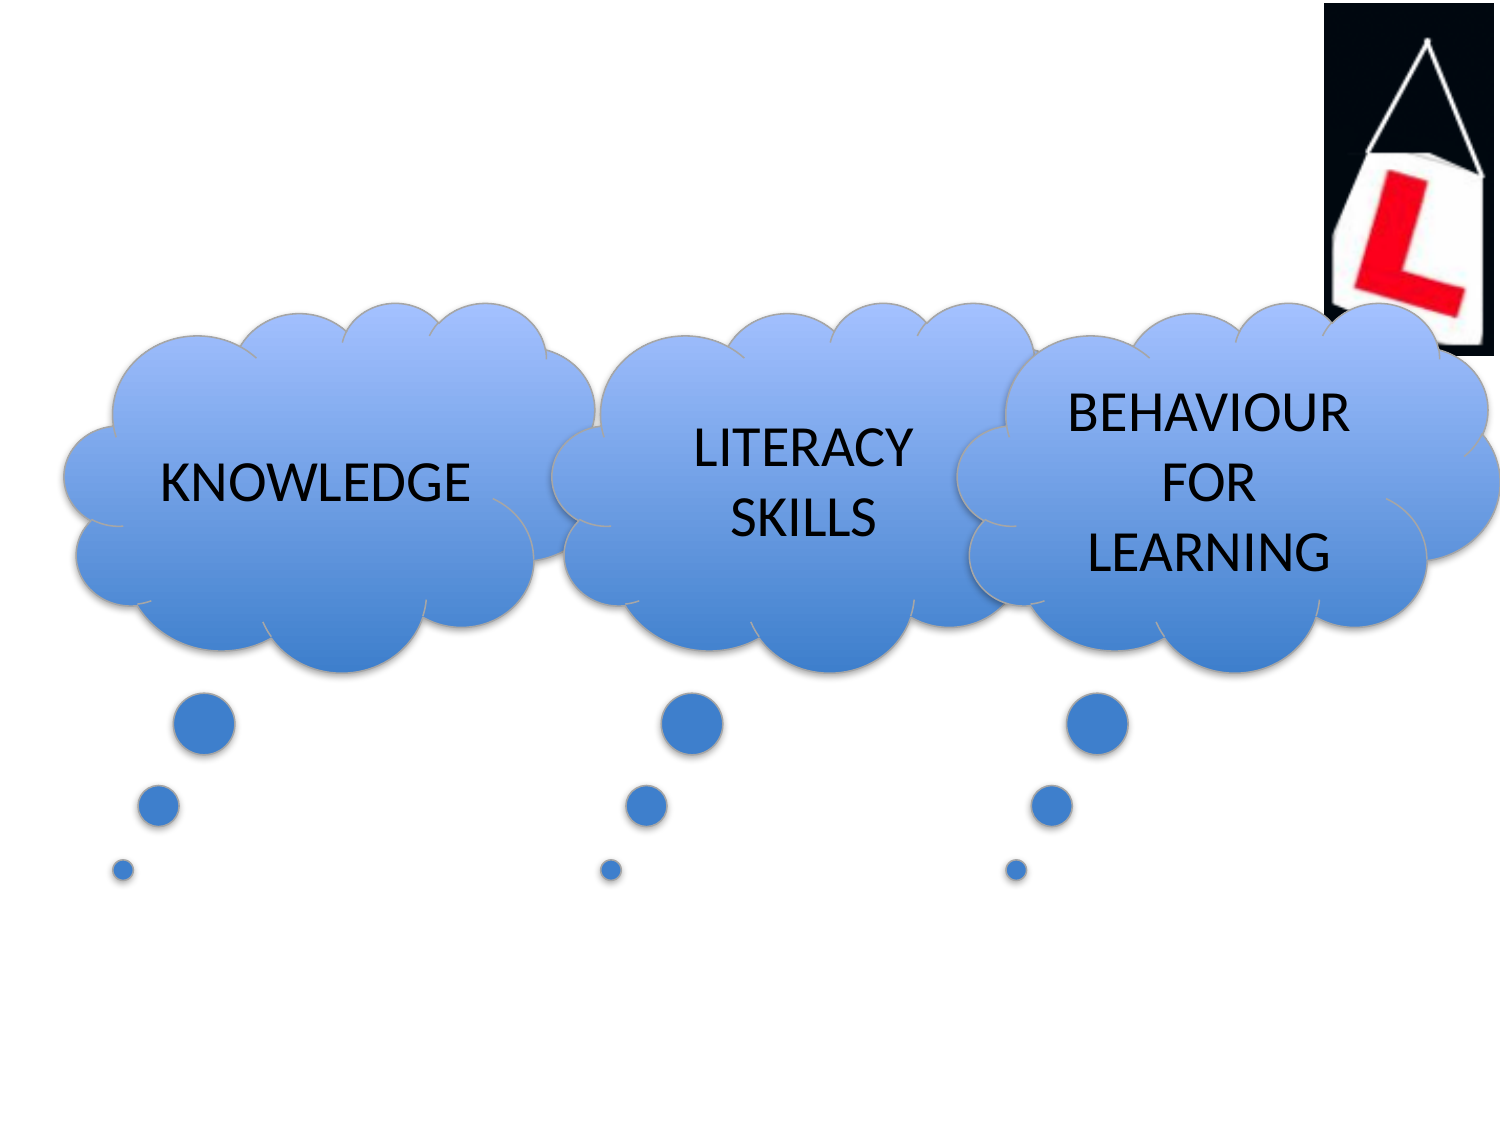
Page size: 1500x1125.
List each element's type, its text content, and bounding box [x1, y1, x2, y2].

picture [1323, 3, 1494, 357]
text_box KNOWLEDGE [137, 784, 180, 828]
text_box LITERACY SKILLS [625, 784, 668, 828]
text_box LITERACY SKILLS [599, 859, 623, 882]
text_box KNOWLEDGE [63, 302, 596, 674]
text_box KNOWLEDGE [172, 692, 236, 756]
text_box KNOWLEDGE [112, 859, 135, 882]
text_box LITERACY SKILLS [551, 302, 1037, 674]
text_box BEHAVIOUR FOR LEARNING [1005, 859, 1028, 882]
text_box BEHAVIOUR FOR LEARNING [1030, 784, 1074, 828]
text_box BEHAVIOUR FOR LEARNING [956, 302, 1500, 674]
text_box LITERACY SKILLS [660, 692, 724, 756]
text_box BEHAVIOUR FOR LEARNING [1065, 692, 1129, 756]
